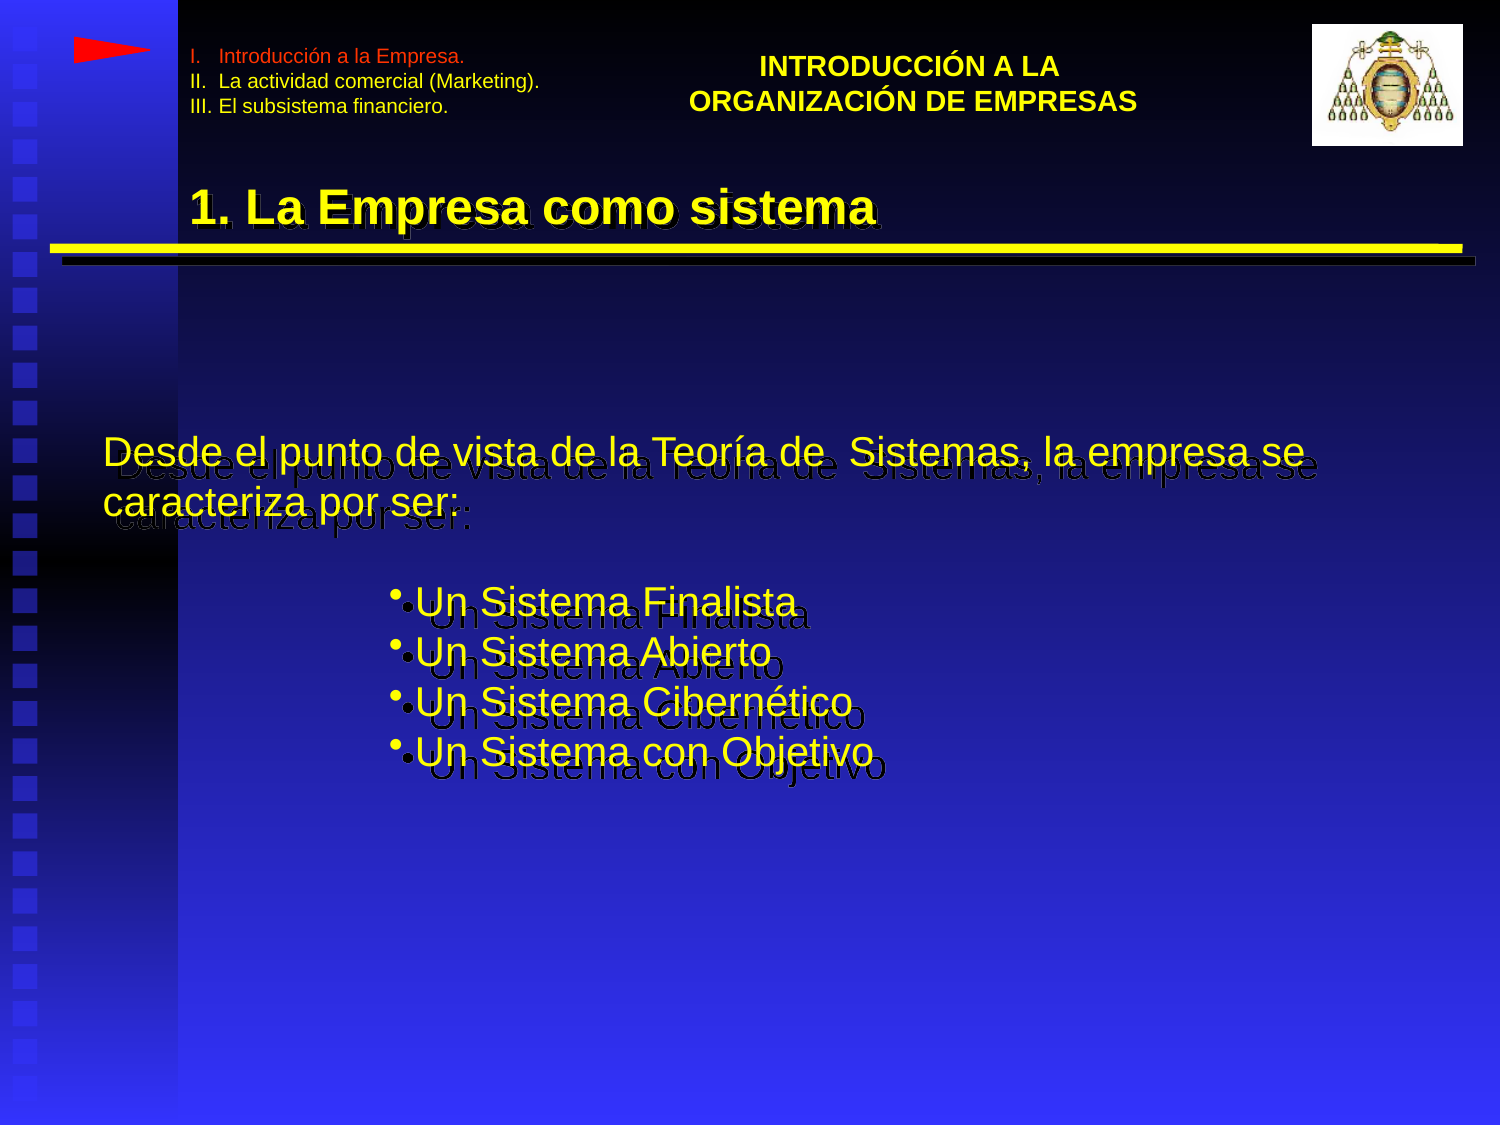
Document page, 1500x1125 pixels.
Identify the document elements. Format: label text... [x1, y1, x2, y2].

text_box Desde el punto de vista de la Teoría de Sistemas, la empresa se caracteriza por ser: [87, 387, 1425, 563]
text_box I. Introducción a la Empresa. II. La actividad comercial (Marketing). III. El subsistema financiero. [174, 34, 825, 125]
text_box INTRODUCCIÓN A LA ORGANIZACIÓN DE EMPRESAS [673, 40, 1153, 125]
text_box [75, 37, 151, 63]
title 1. La Empresa como sistema [174, 160, 1022, 248]
text_box Un Sistema Finalista Un Sistema Abierto Un Sistema Cibernético Un Sistema con Objetivo [359, 562, 987, 788]
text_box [1312, 24, 1463, 147]
